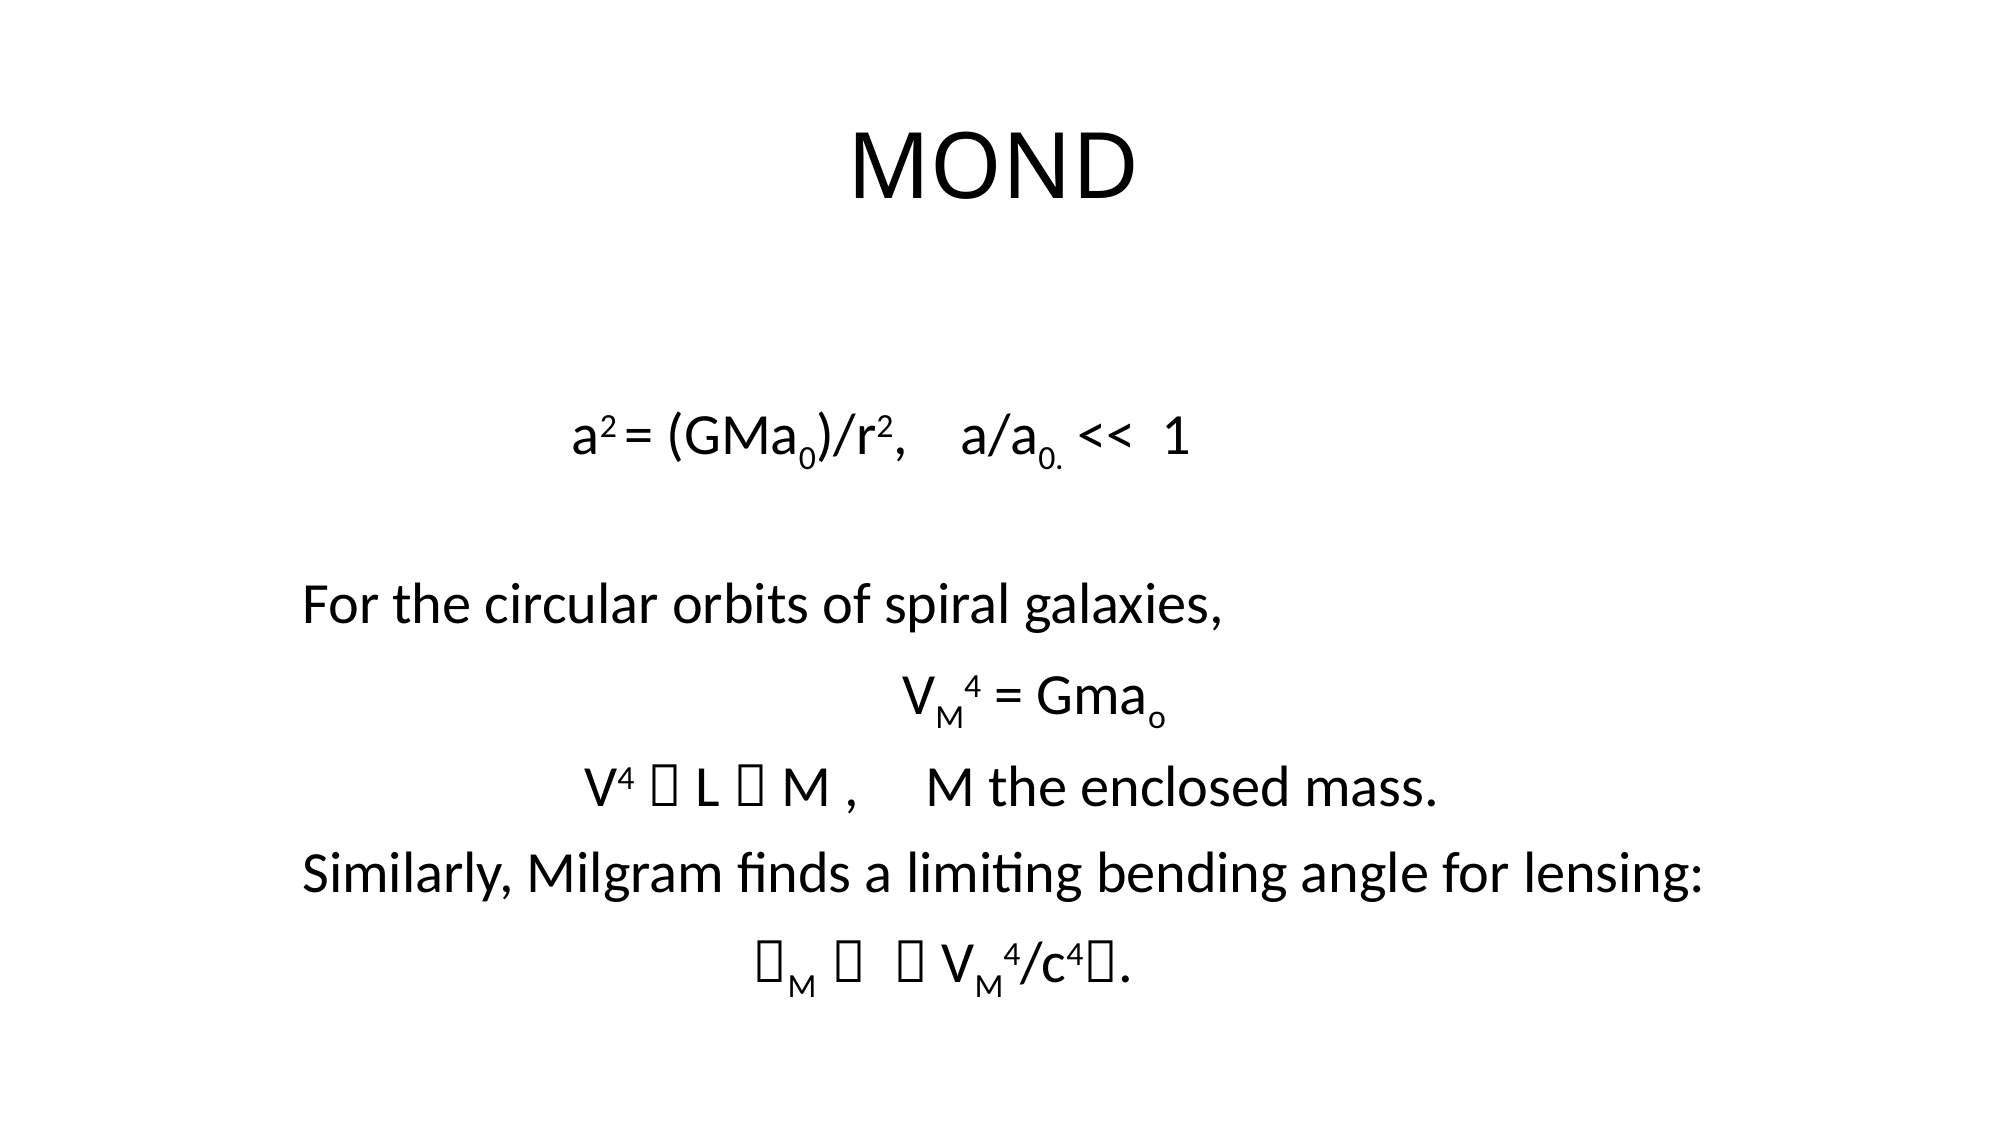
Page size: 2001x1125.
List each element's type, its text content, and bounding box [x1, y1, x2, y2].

title MOND [137, 59, 1863, 278]
list a2 = (GMa0)/r2, a/a0. << 1 For the circular orbits of spiral galaxies, VM4 = Gmao V4  L  M , M the enclosed mass. Similarly, Milgram finds a limiting bending angle for lensing: M   VM4/c4. [137, 299, 1863, 1014]
